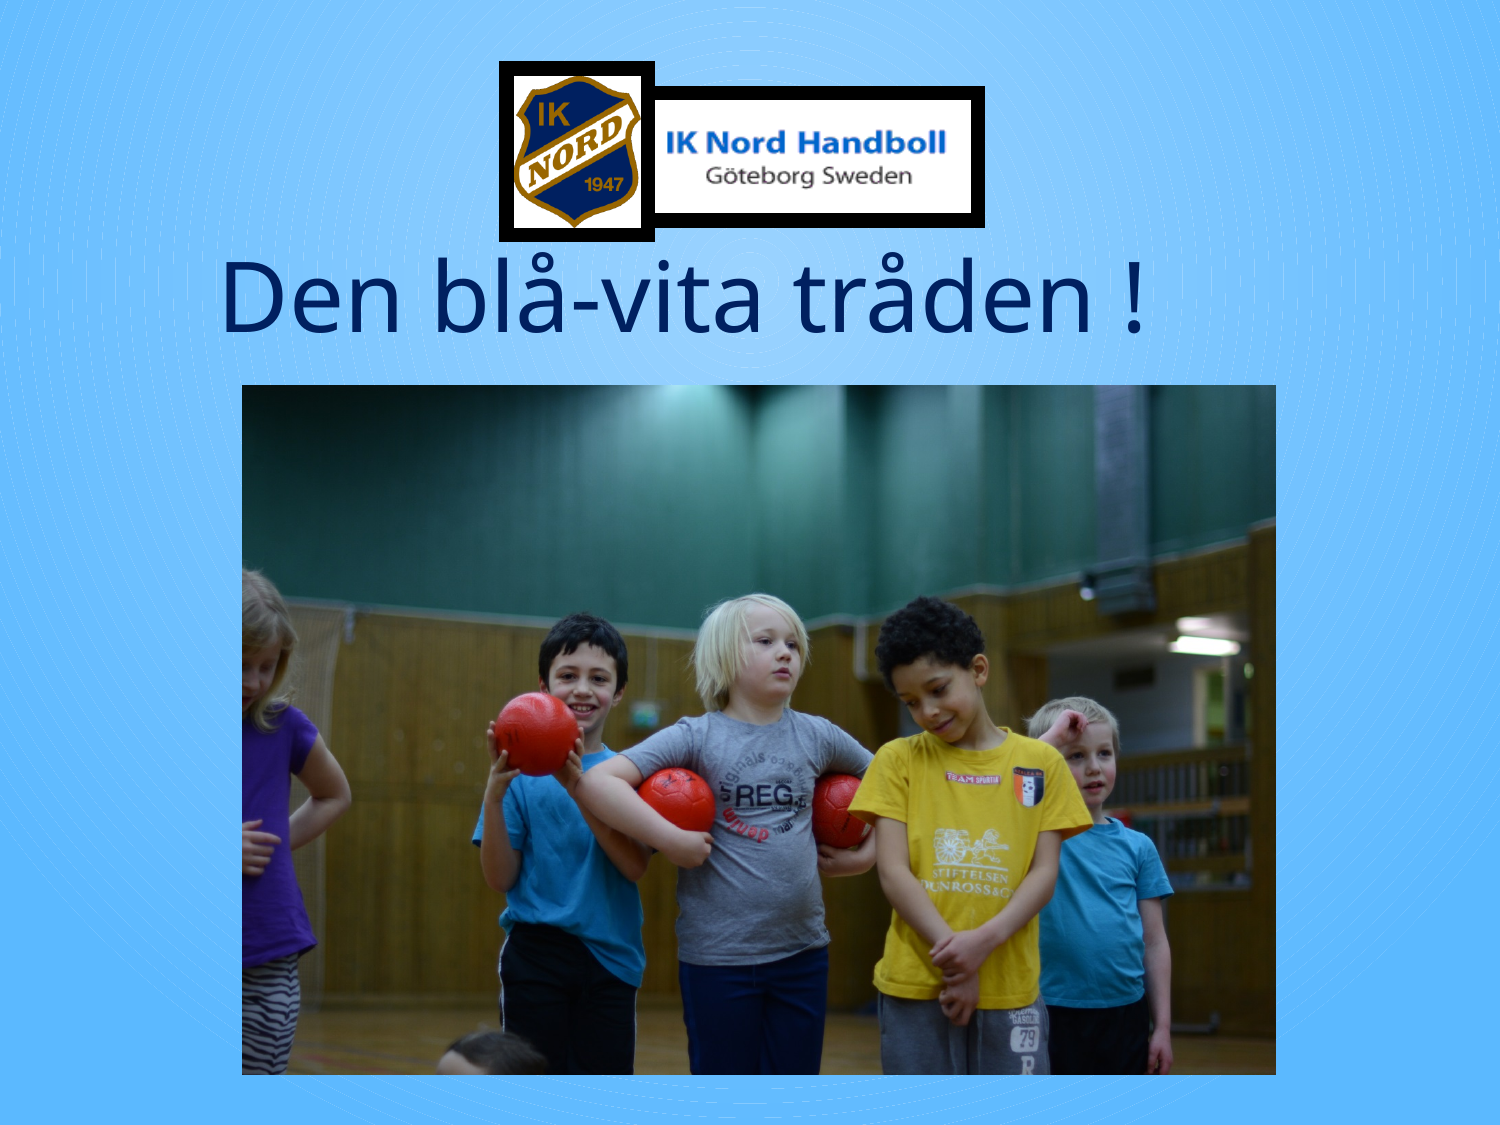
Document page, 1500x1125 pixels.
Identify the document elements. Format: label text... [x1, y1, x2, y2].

picture [241, 385, 1276, 1075]
picture [513, 75, 641, 228]
list Den blå-vita tråden ! [195, 227, 1283, 451]
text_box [527, 70, 971, 244]
